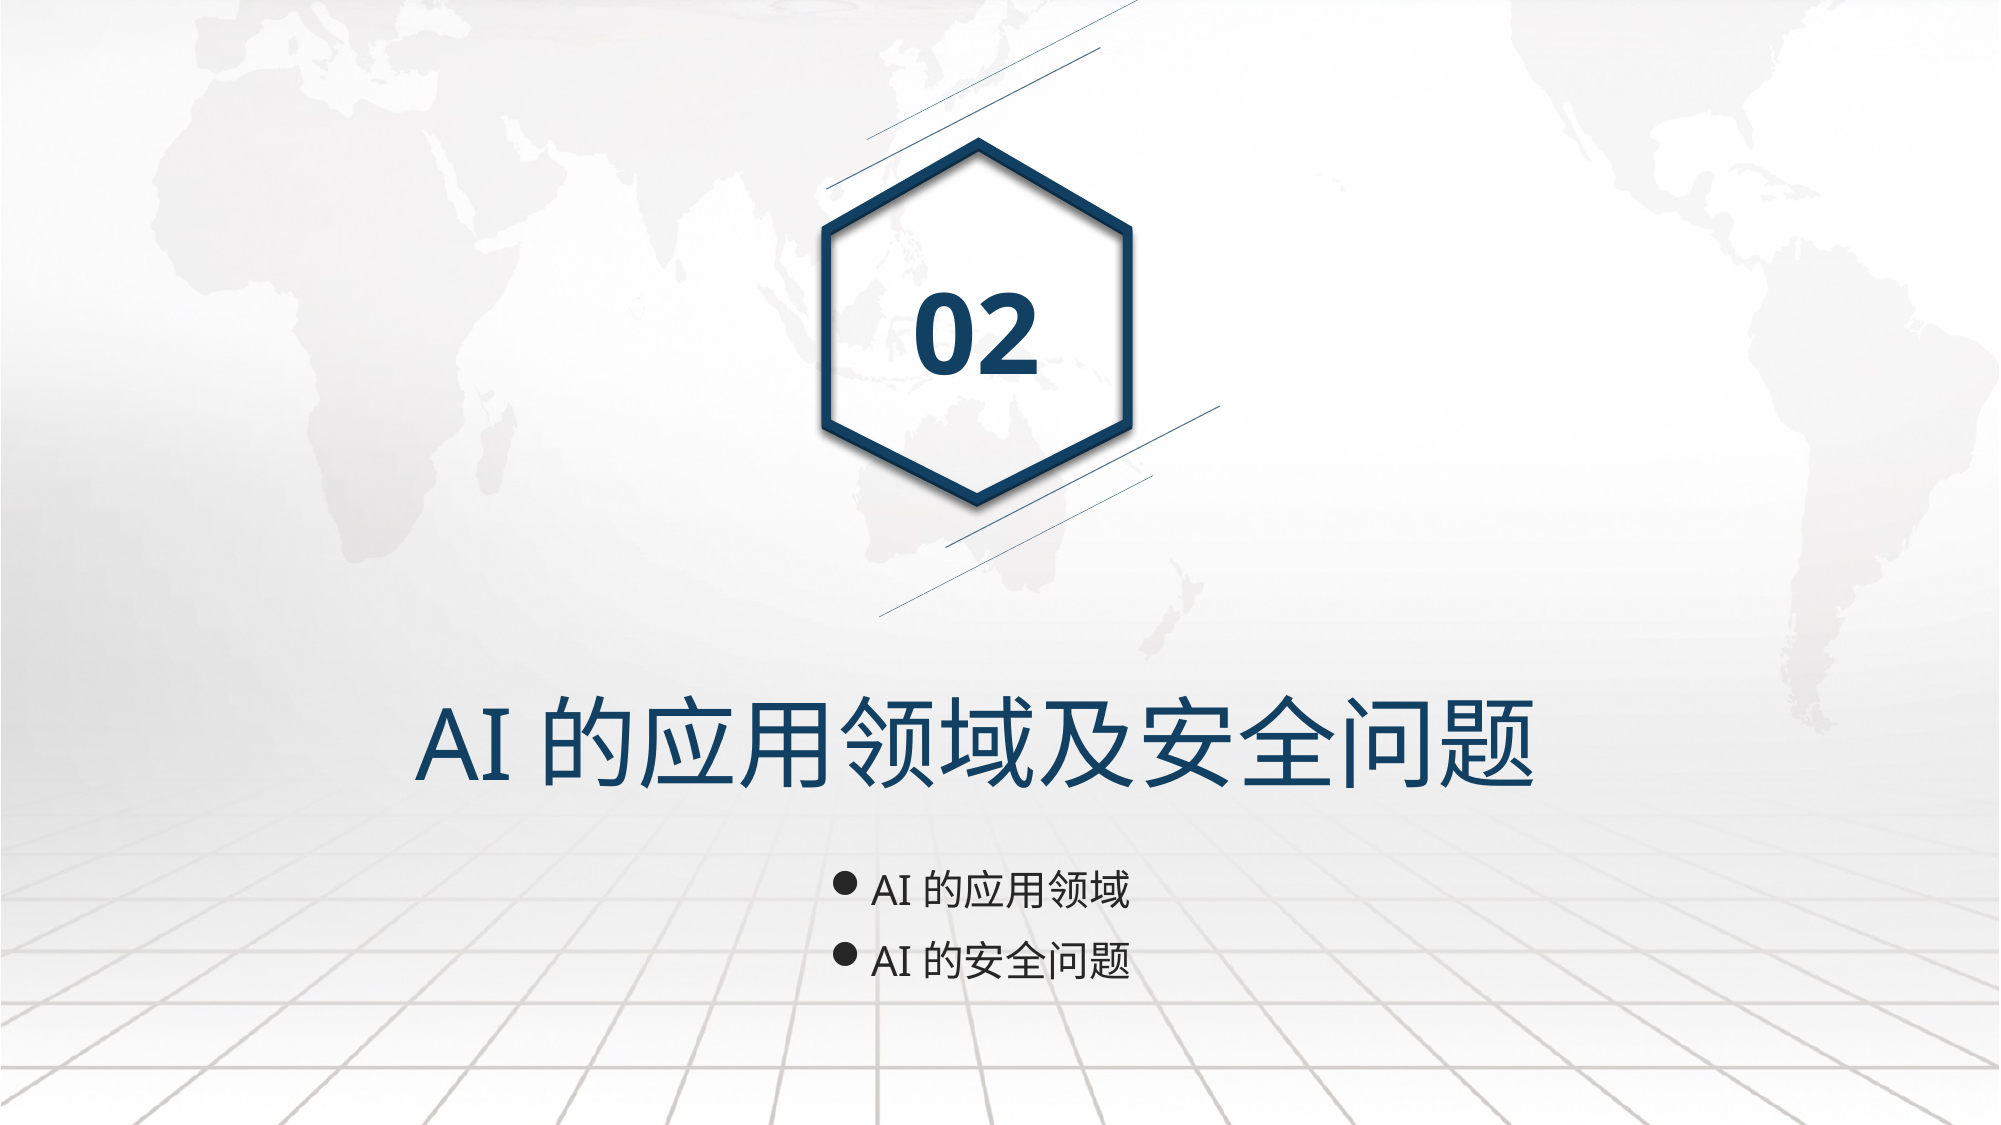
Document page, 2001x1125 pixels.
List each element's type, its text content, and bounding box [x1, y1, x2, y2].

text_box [878, 405, 1220, 618]
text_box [826, 190, 1128, 502]
text_box AI的应用领域及安全问题 [401, 673, 1553, 808]
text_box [829, 863, 1269, 1036]
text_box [826, 0, 1141, 190]
picture [0, 0, 1999, 1125]
